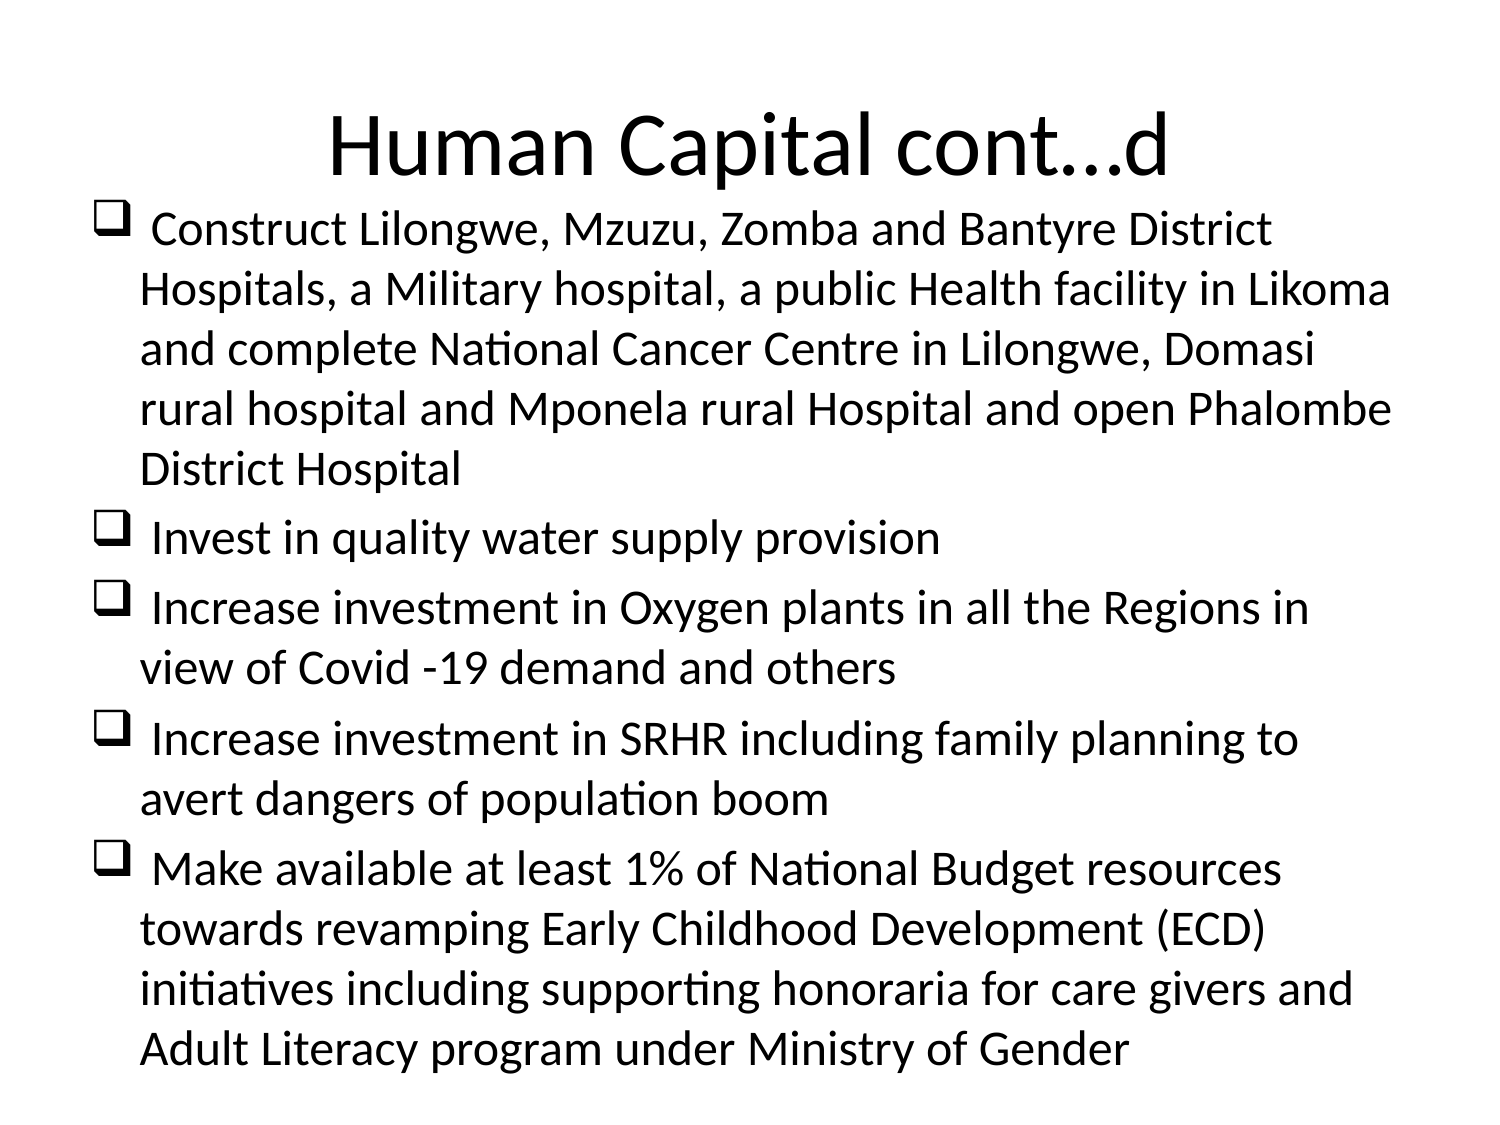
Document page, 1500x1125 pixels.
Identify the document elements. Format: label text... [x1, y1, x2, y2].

list Construct Lilongwe, Mzuzu, Zomba and Bantyre District Hospitals, a Military hospital, a public Health facility in Likoma and complete National Cancer Centre in Lilongwe, Domasi rural hospital and Mponela rural Hospital and open Phalombe District Hospital Invest in quality water supply provision Increase investment in Oxygen plants in all the Regions in view of Covid -19 demand and others Increase investment in SRHR including family planning to avert dangers of population boom Make available at least 1% of National Budget resources towards revamping Early Childhood Development (ECD) initiatives including supporting honoraria for care givers and Adult Literacy program under Ministry of Gender [75, 187, 1425, 1088]
title Human Capital cont…d [75, 45, 1425, 187]
